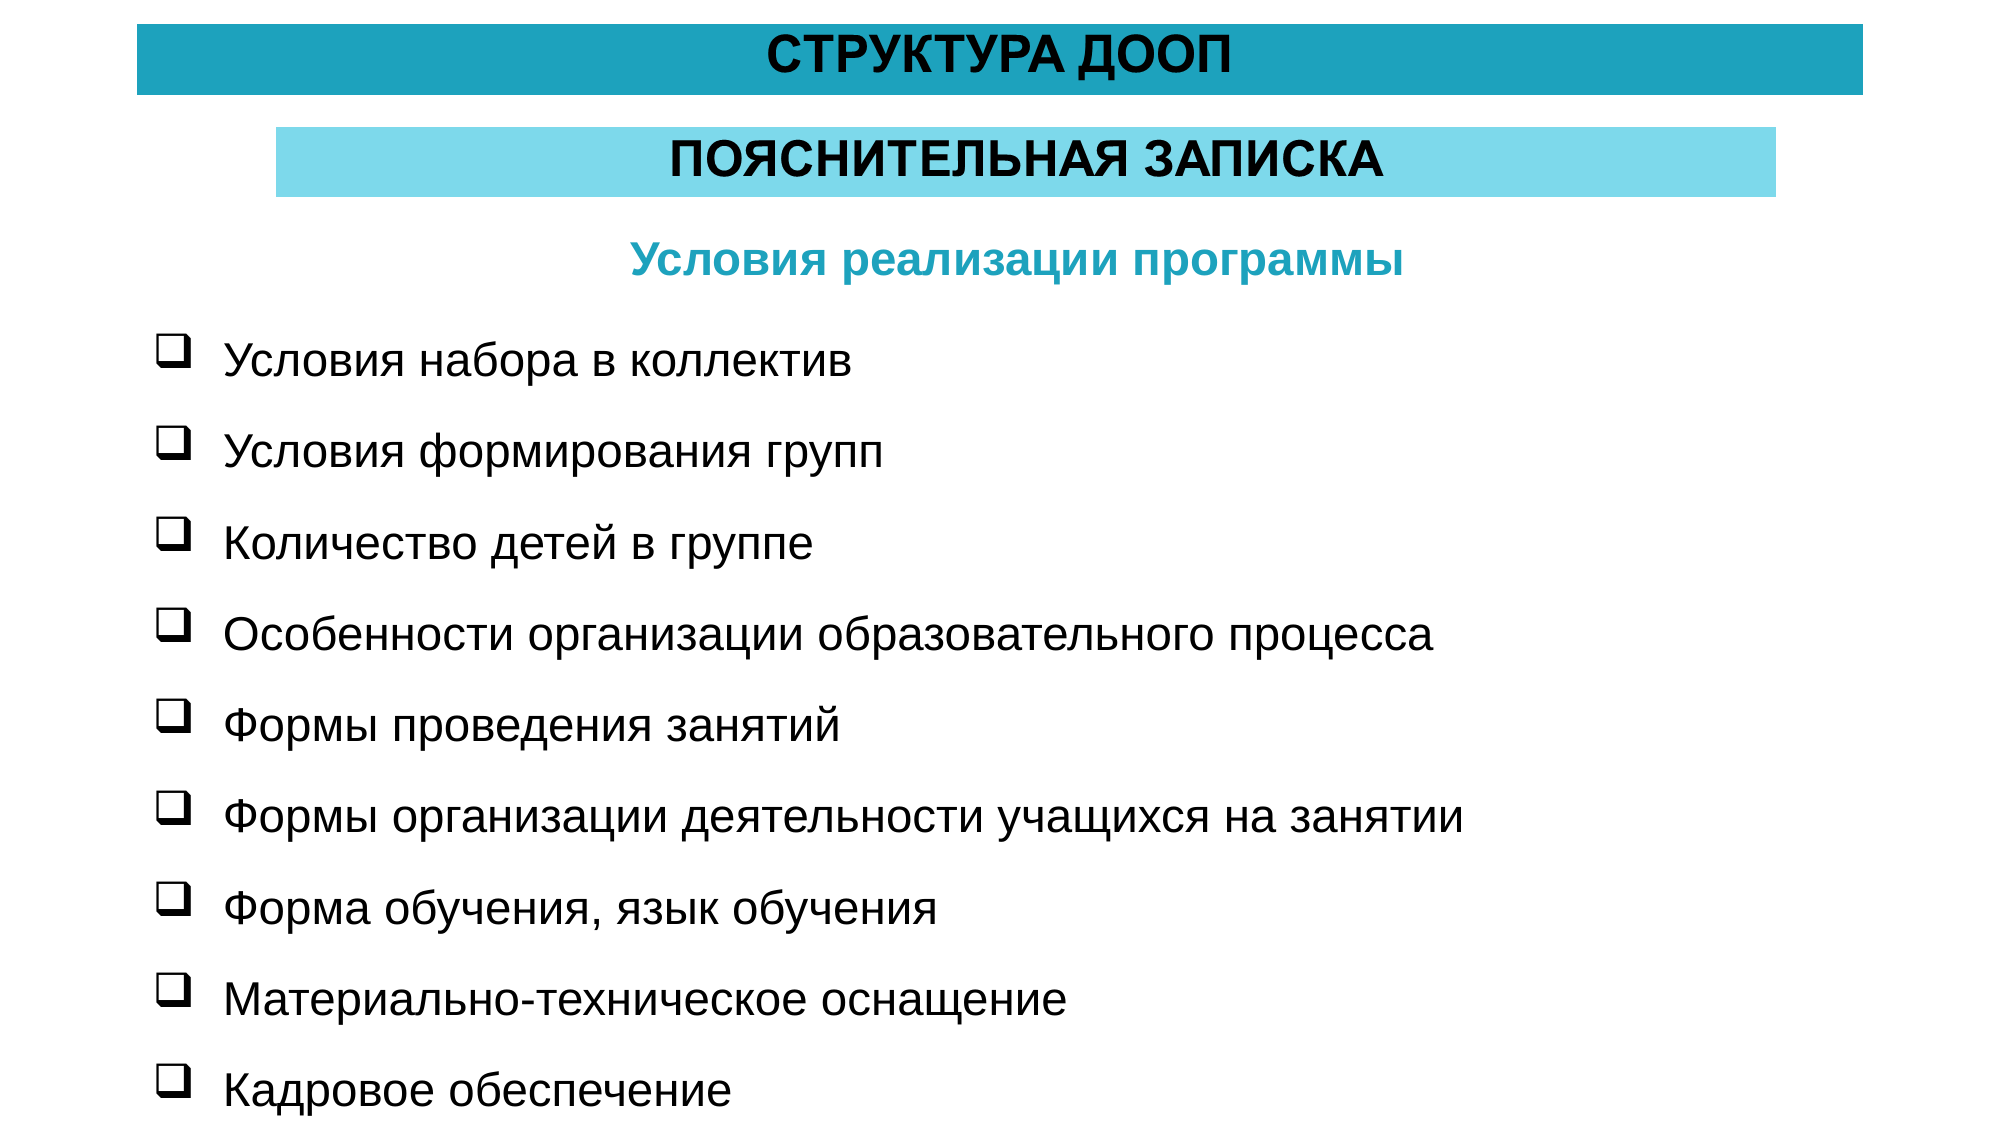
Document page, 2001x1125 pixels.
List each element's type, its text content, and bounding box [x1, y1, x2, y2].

picture [137, 6, 1863, 217]
list Условия реализации программы Условия набора в коллектив Условия формирования групп Количество детей в группе Особенности организации образовательного процесса Формы проведения занятий Формы организации деятельности учащихся на занятии Форма обучения, язык обучения Материально-техническое оснащение Кадровое обеспечение [137, 217, 1863, 1125]
